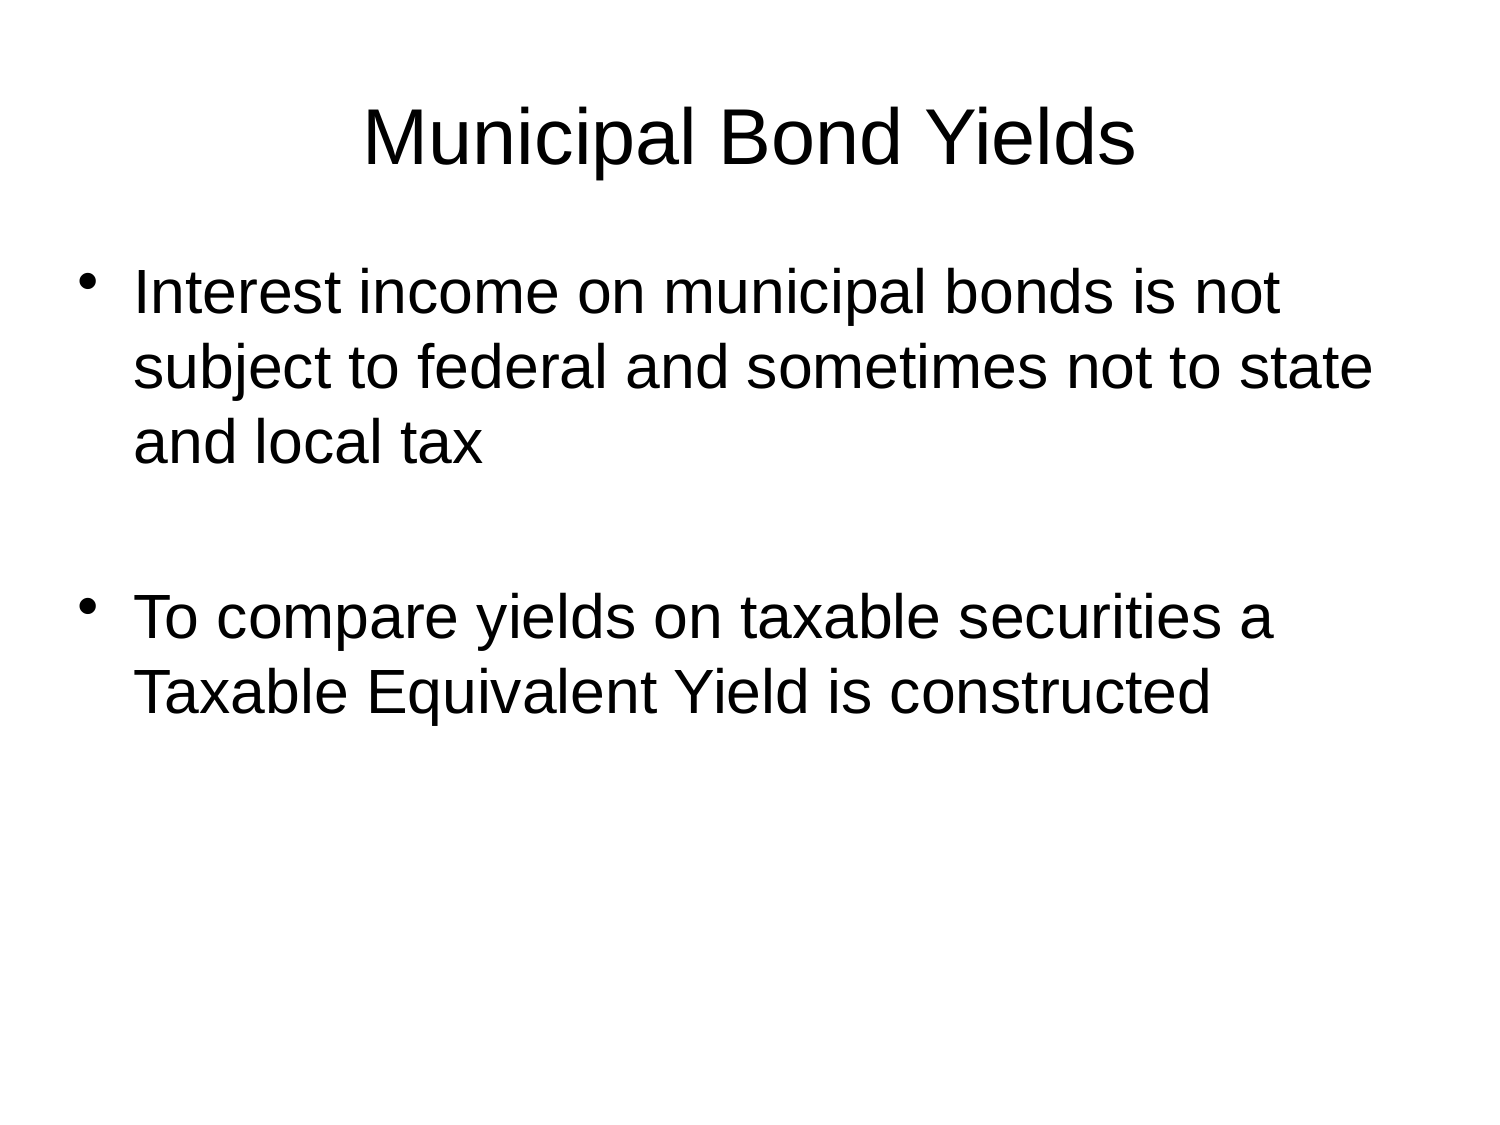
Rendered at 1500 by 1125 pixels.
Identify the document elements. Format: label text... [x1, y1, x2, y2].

title Municipal Bond Yields [74, 57, 1426, 208]
list Interest income on municipal bonds is not subject to federal and sometimes not to state and local tax To compare yields on taxable securities a Taxable Equivalent Yield is constructed [62, 243, 1413, 788]
